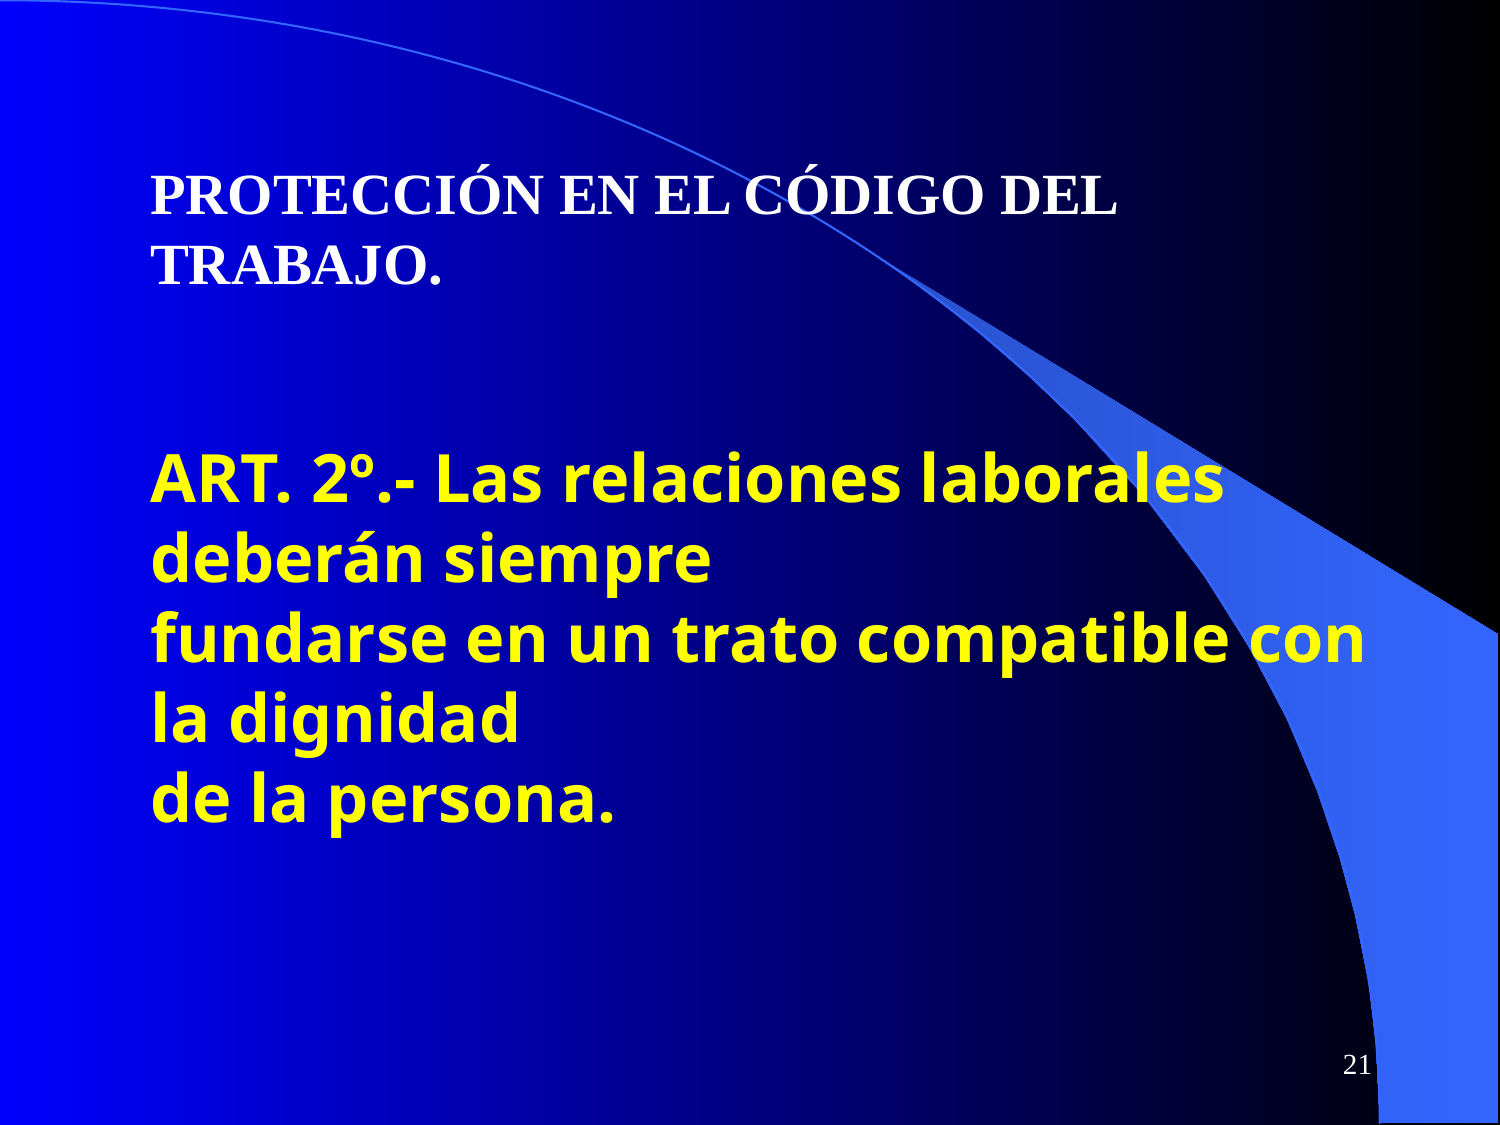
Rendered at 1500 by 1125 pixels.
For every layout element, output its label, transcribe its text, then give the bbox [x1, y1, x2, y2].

text_box PROTECCIÓN EN EL CÓDIGO DEL TRABAJO. ART. 2º.- Las relaciones laborales deberán siempre fundarse en un trato compatible con la dignidad de la persona. [135, 148, 1435, 844]
slide_number 21 [1074, 1024, 1388, 1101]
